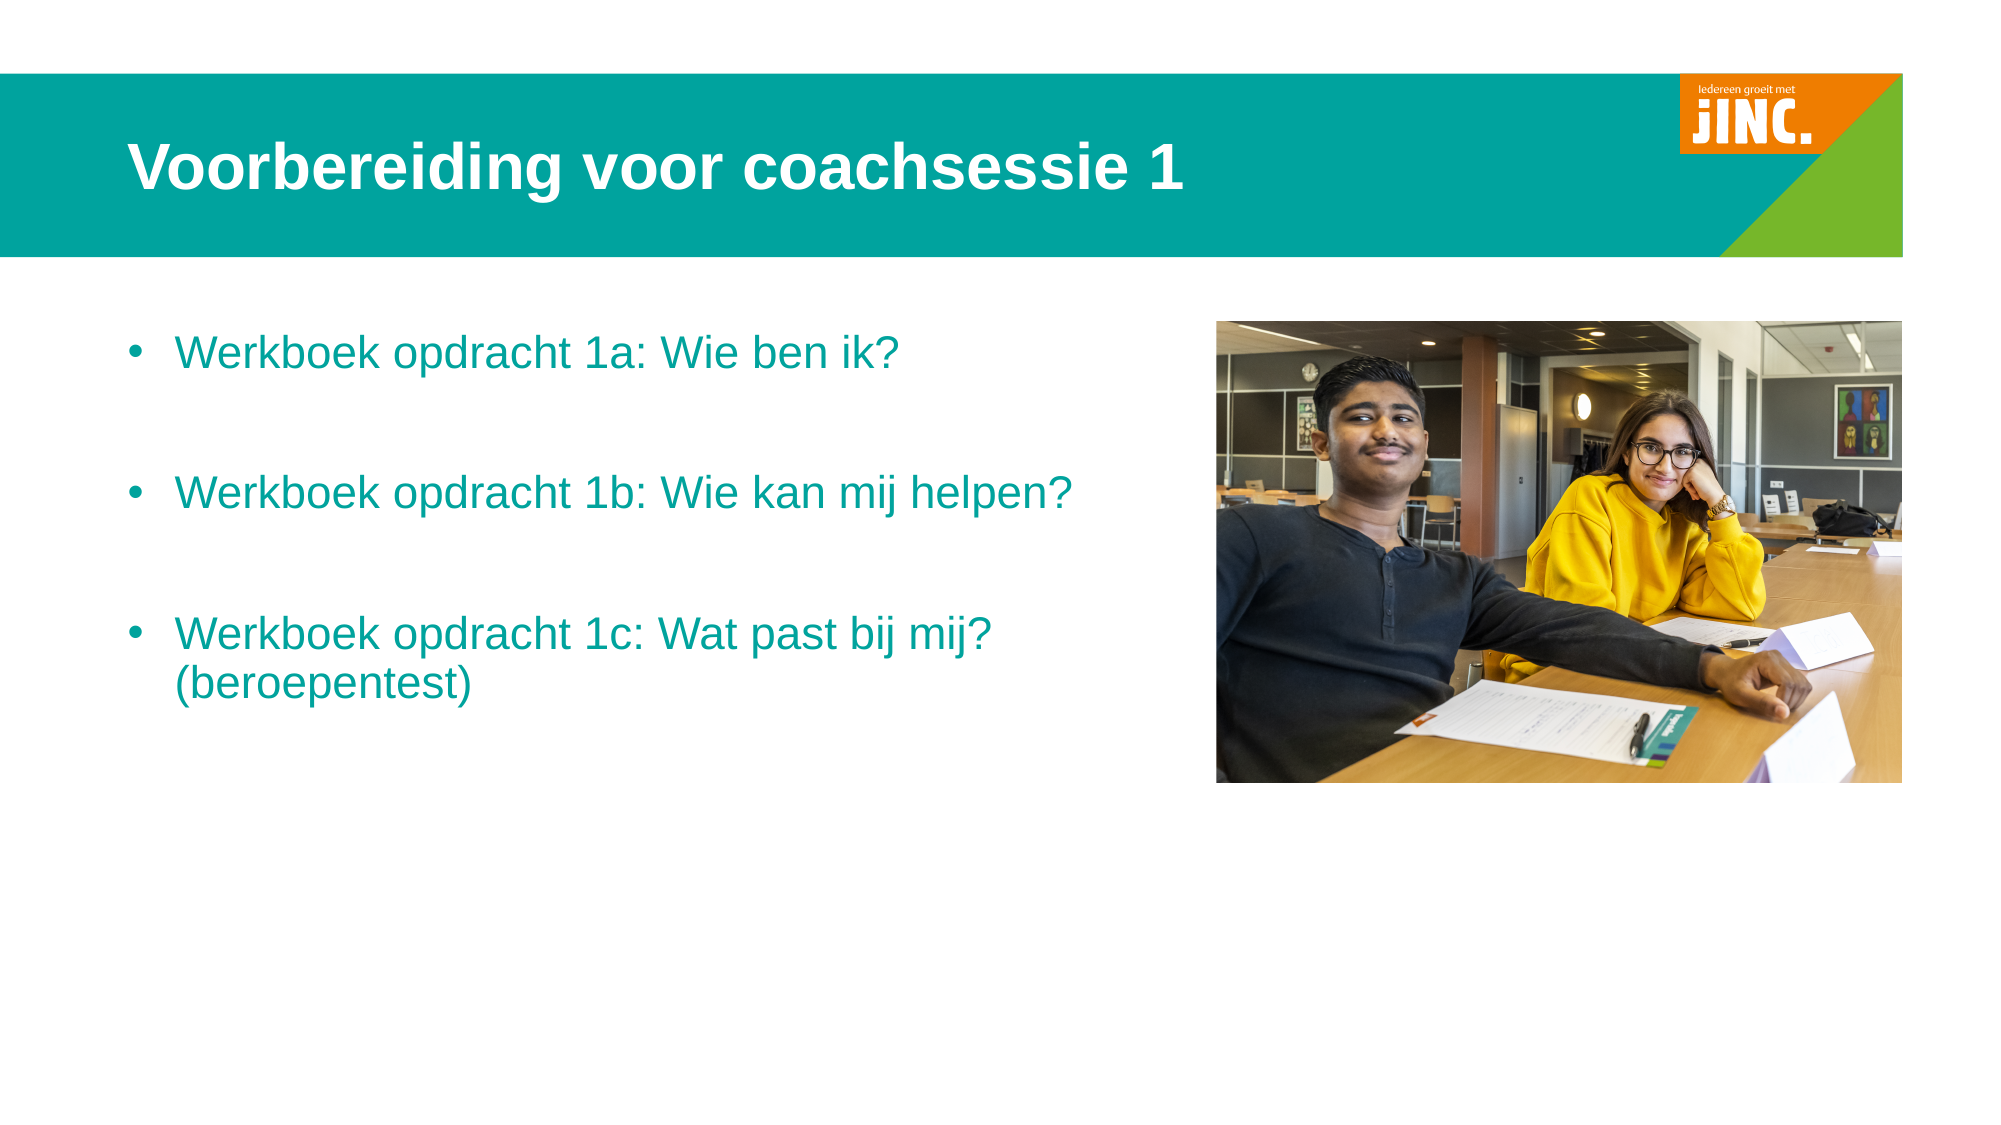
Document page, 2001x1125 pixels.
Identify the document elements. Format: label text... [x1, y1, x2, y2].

list Werkboek opdracht 1a: Wie ben ik? Werkboek opdracht 1b: Wie kan mij helpen? Werkboek opdracht 1c: Wat past bij mij? (beroepentest) [112, 321, 1155, 1093]
title Voorbereiding voor coachsessie 1 [112, 125, 1591, 212]
picture [1216, 321, 1902, 783]
picture [1692, 84, 1812, 144]
